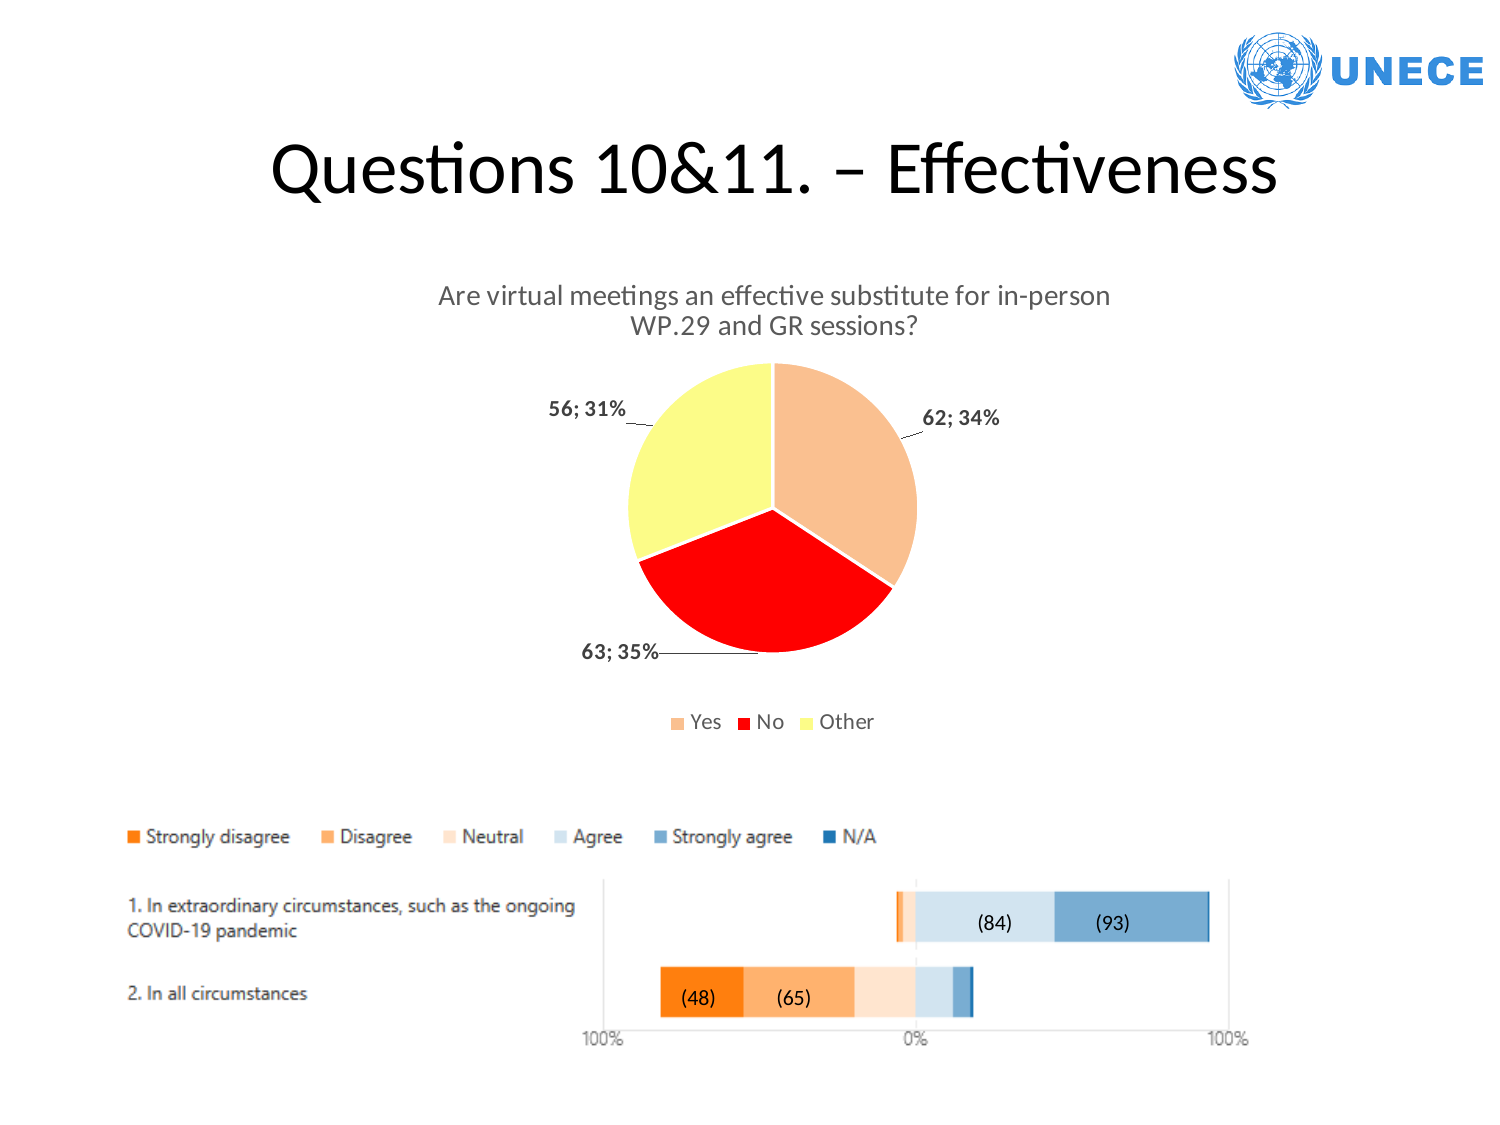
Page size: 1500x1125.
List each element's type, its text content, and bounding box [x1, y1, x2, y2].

chart [306, 257, 1244, 743]
picture [119, 823, 1255, 1056]
picture [1234, 32, 1483, 109]
text_box Questions 10&11. – Effectiveness [99, 70, 1450, 258]
